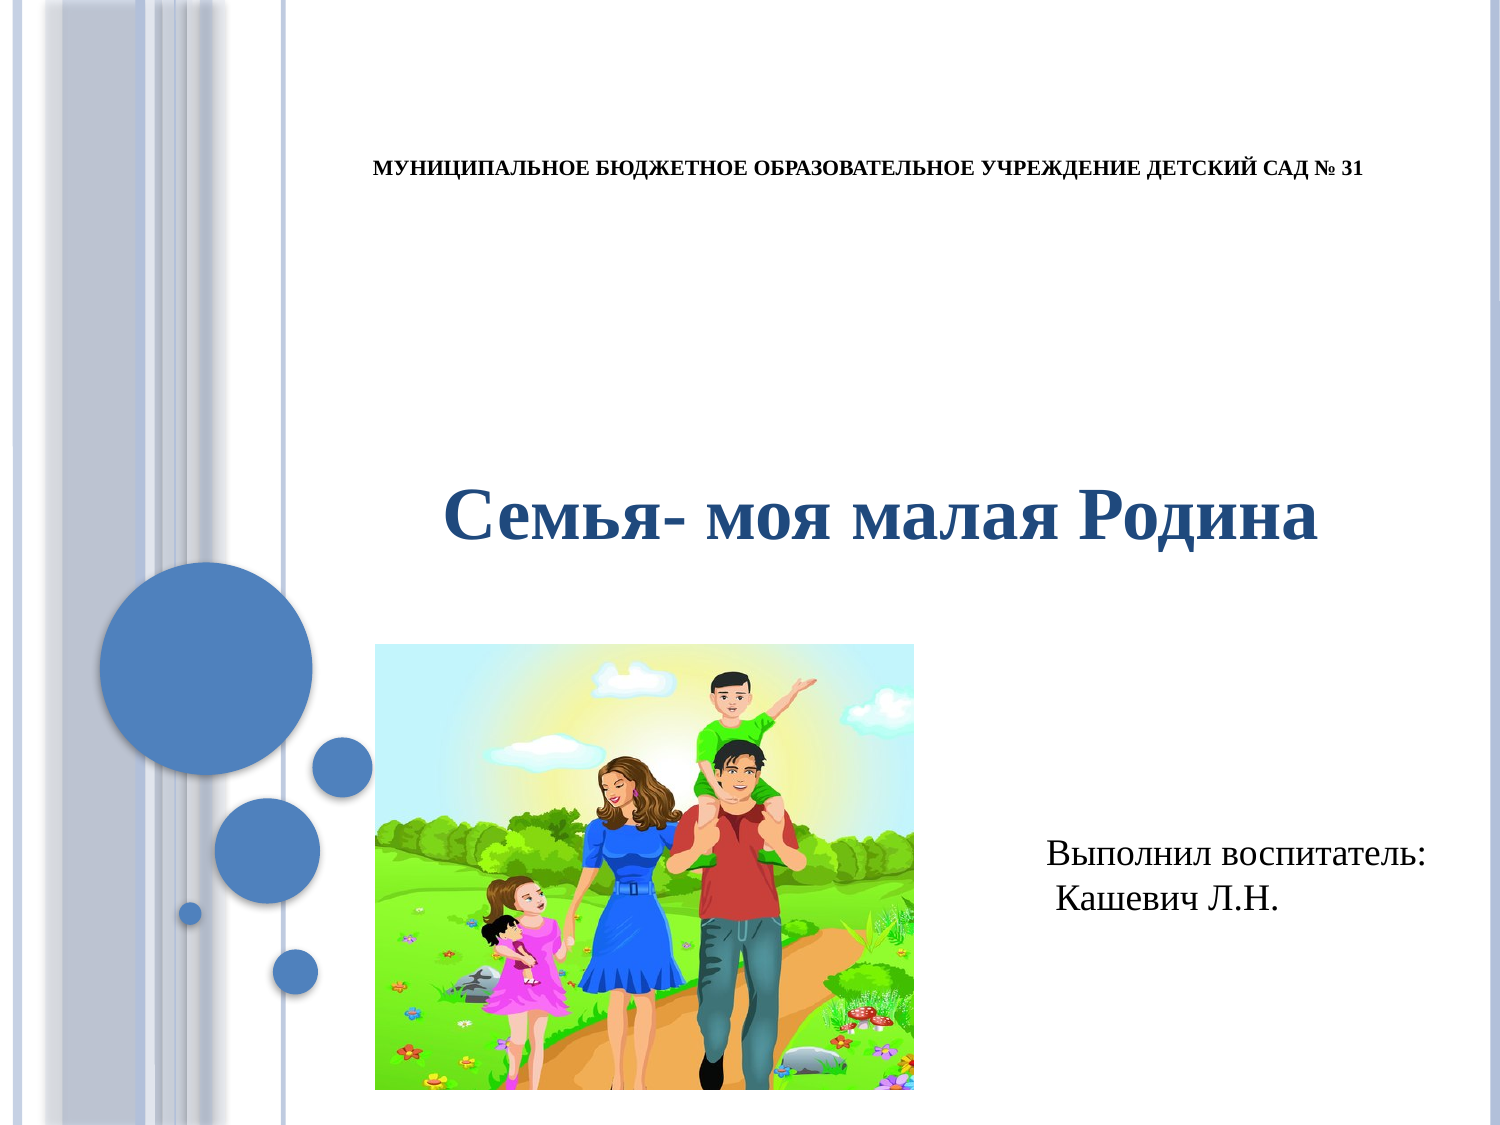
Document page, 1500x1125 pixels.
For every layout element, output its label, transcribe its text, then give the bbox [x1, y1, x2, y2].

picture [374, 643, 915, 1091]
text_box Выполнил воспитатель: Кашевич Л.Н. [1031, 820, 1454, 925]
subtitle Семья- моя малая Родина [375, 457, 1388, 809]
title муниципальное бюджетное образовательное учреждение детский сад № 31 [351, 58, 1388, 188]
